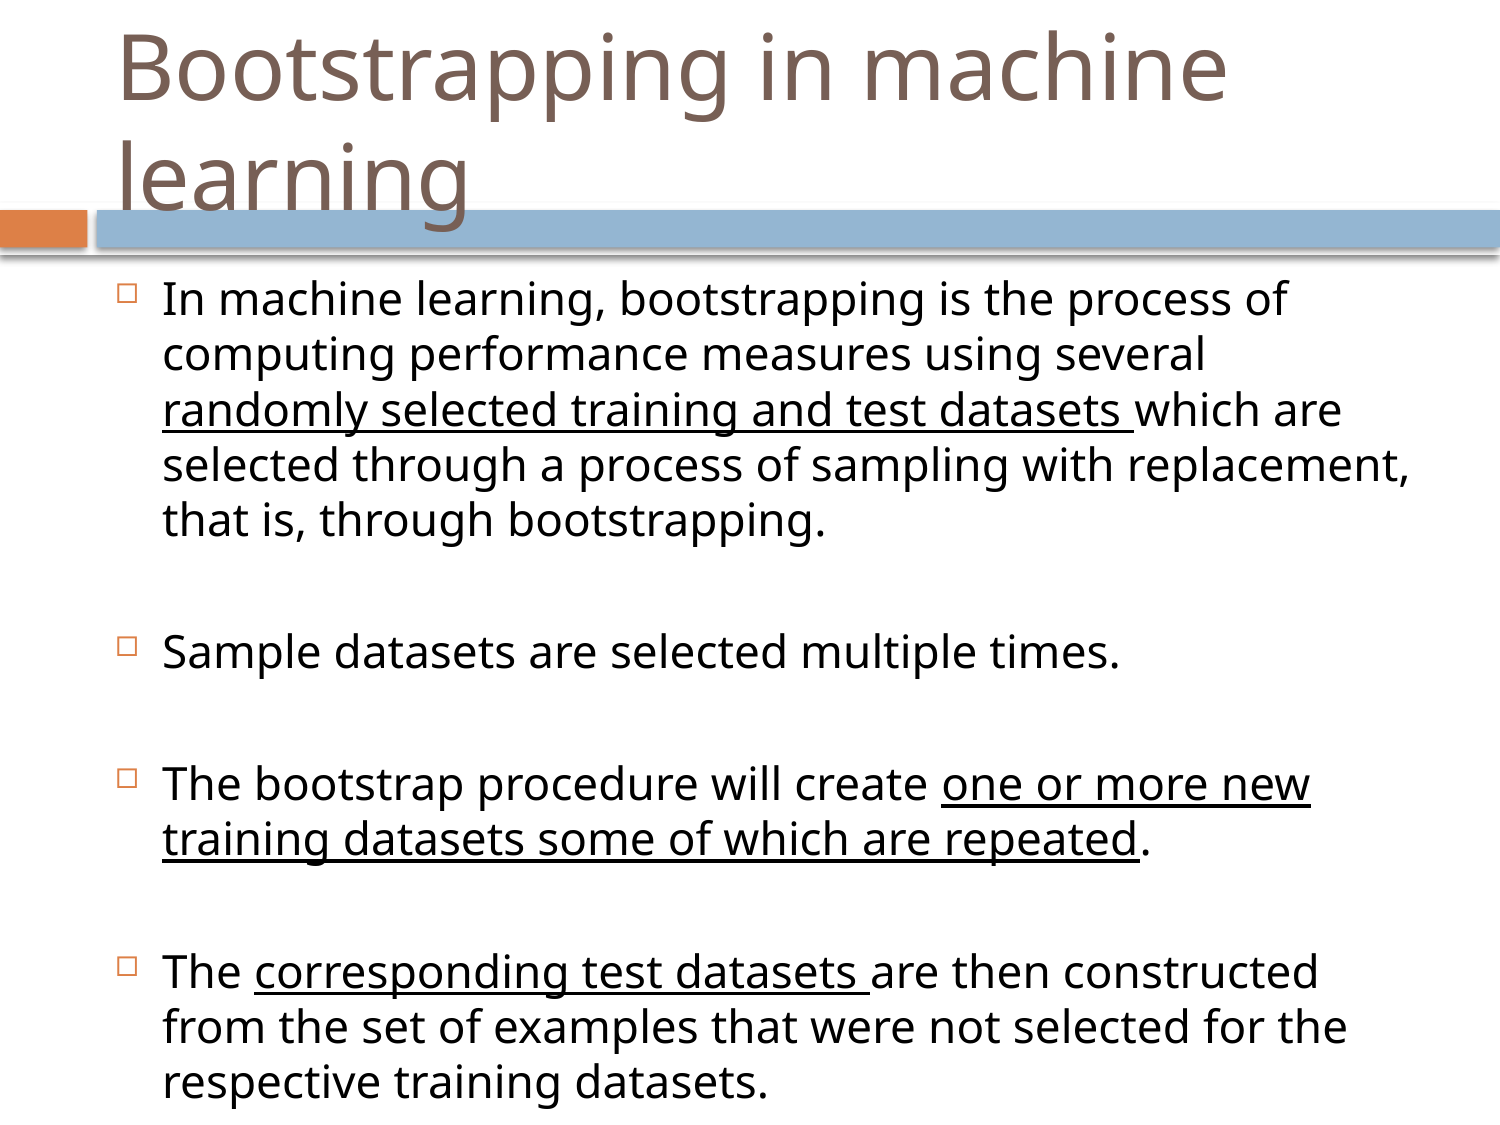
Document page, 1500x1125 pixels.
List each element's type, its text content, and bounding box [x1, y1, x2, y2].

list In machine learning, bootstrapping is the process of computing performance measures using several randomly selected training and test datasets which are selected through a process of sampling with replacement, that is, through bootstrapping. Sample datasets are selected multiple times. The bootstrap procedure will create one or more new training datasets some of which are repeated. The corresponding test datasets are then constructed from the set of examples that were not selected for the respective training datasets. [100, 262, 1438, 1125]
title Bootstrapping in machine learning [100, 37, 1438, 200]
